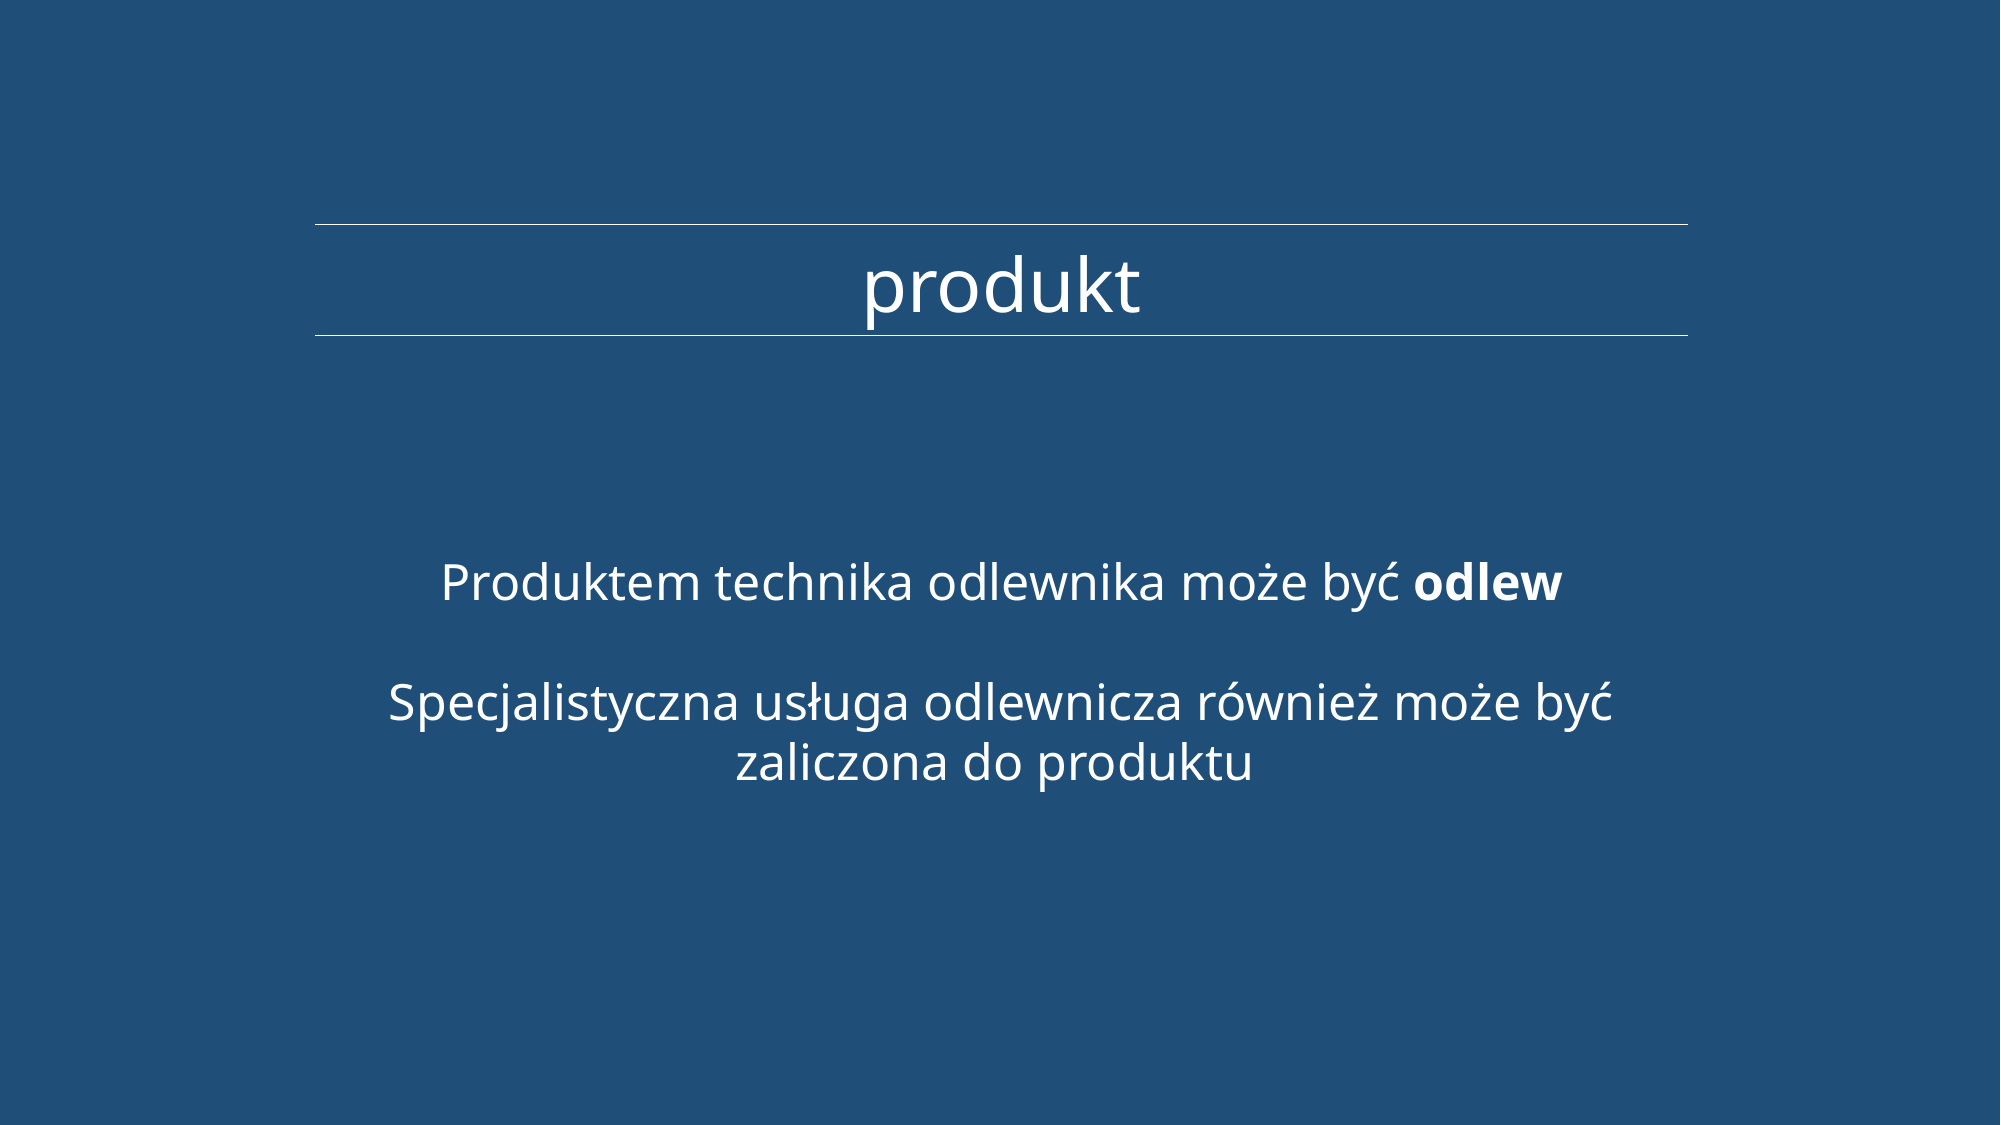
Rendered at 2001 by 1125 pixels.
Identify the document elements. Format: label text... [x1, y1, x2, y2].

text_box produkt [314, 229, 1689, 335]
text_box Produktem technika odlewnika może być odlew Specjalistyczna usługa odlewnicza również może być zaliczona do produktu [314, 542, 1689, 798]
